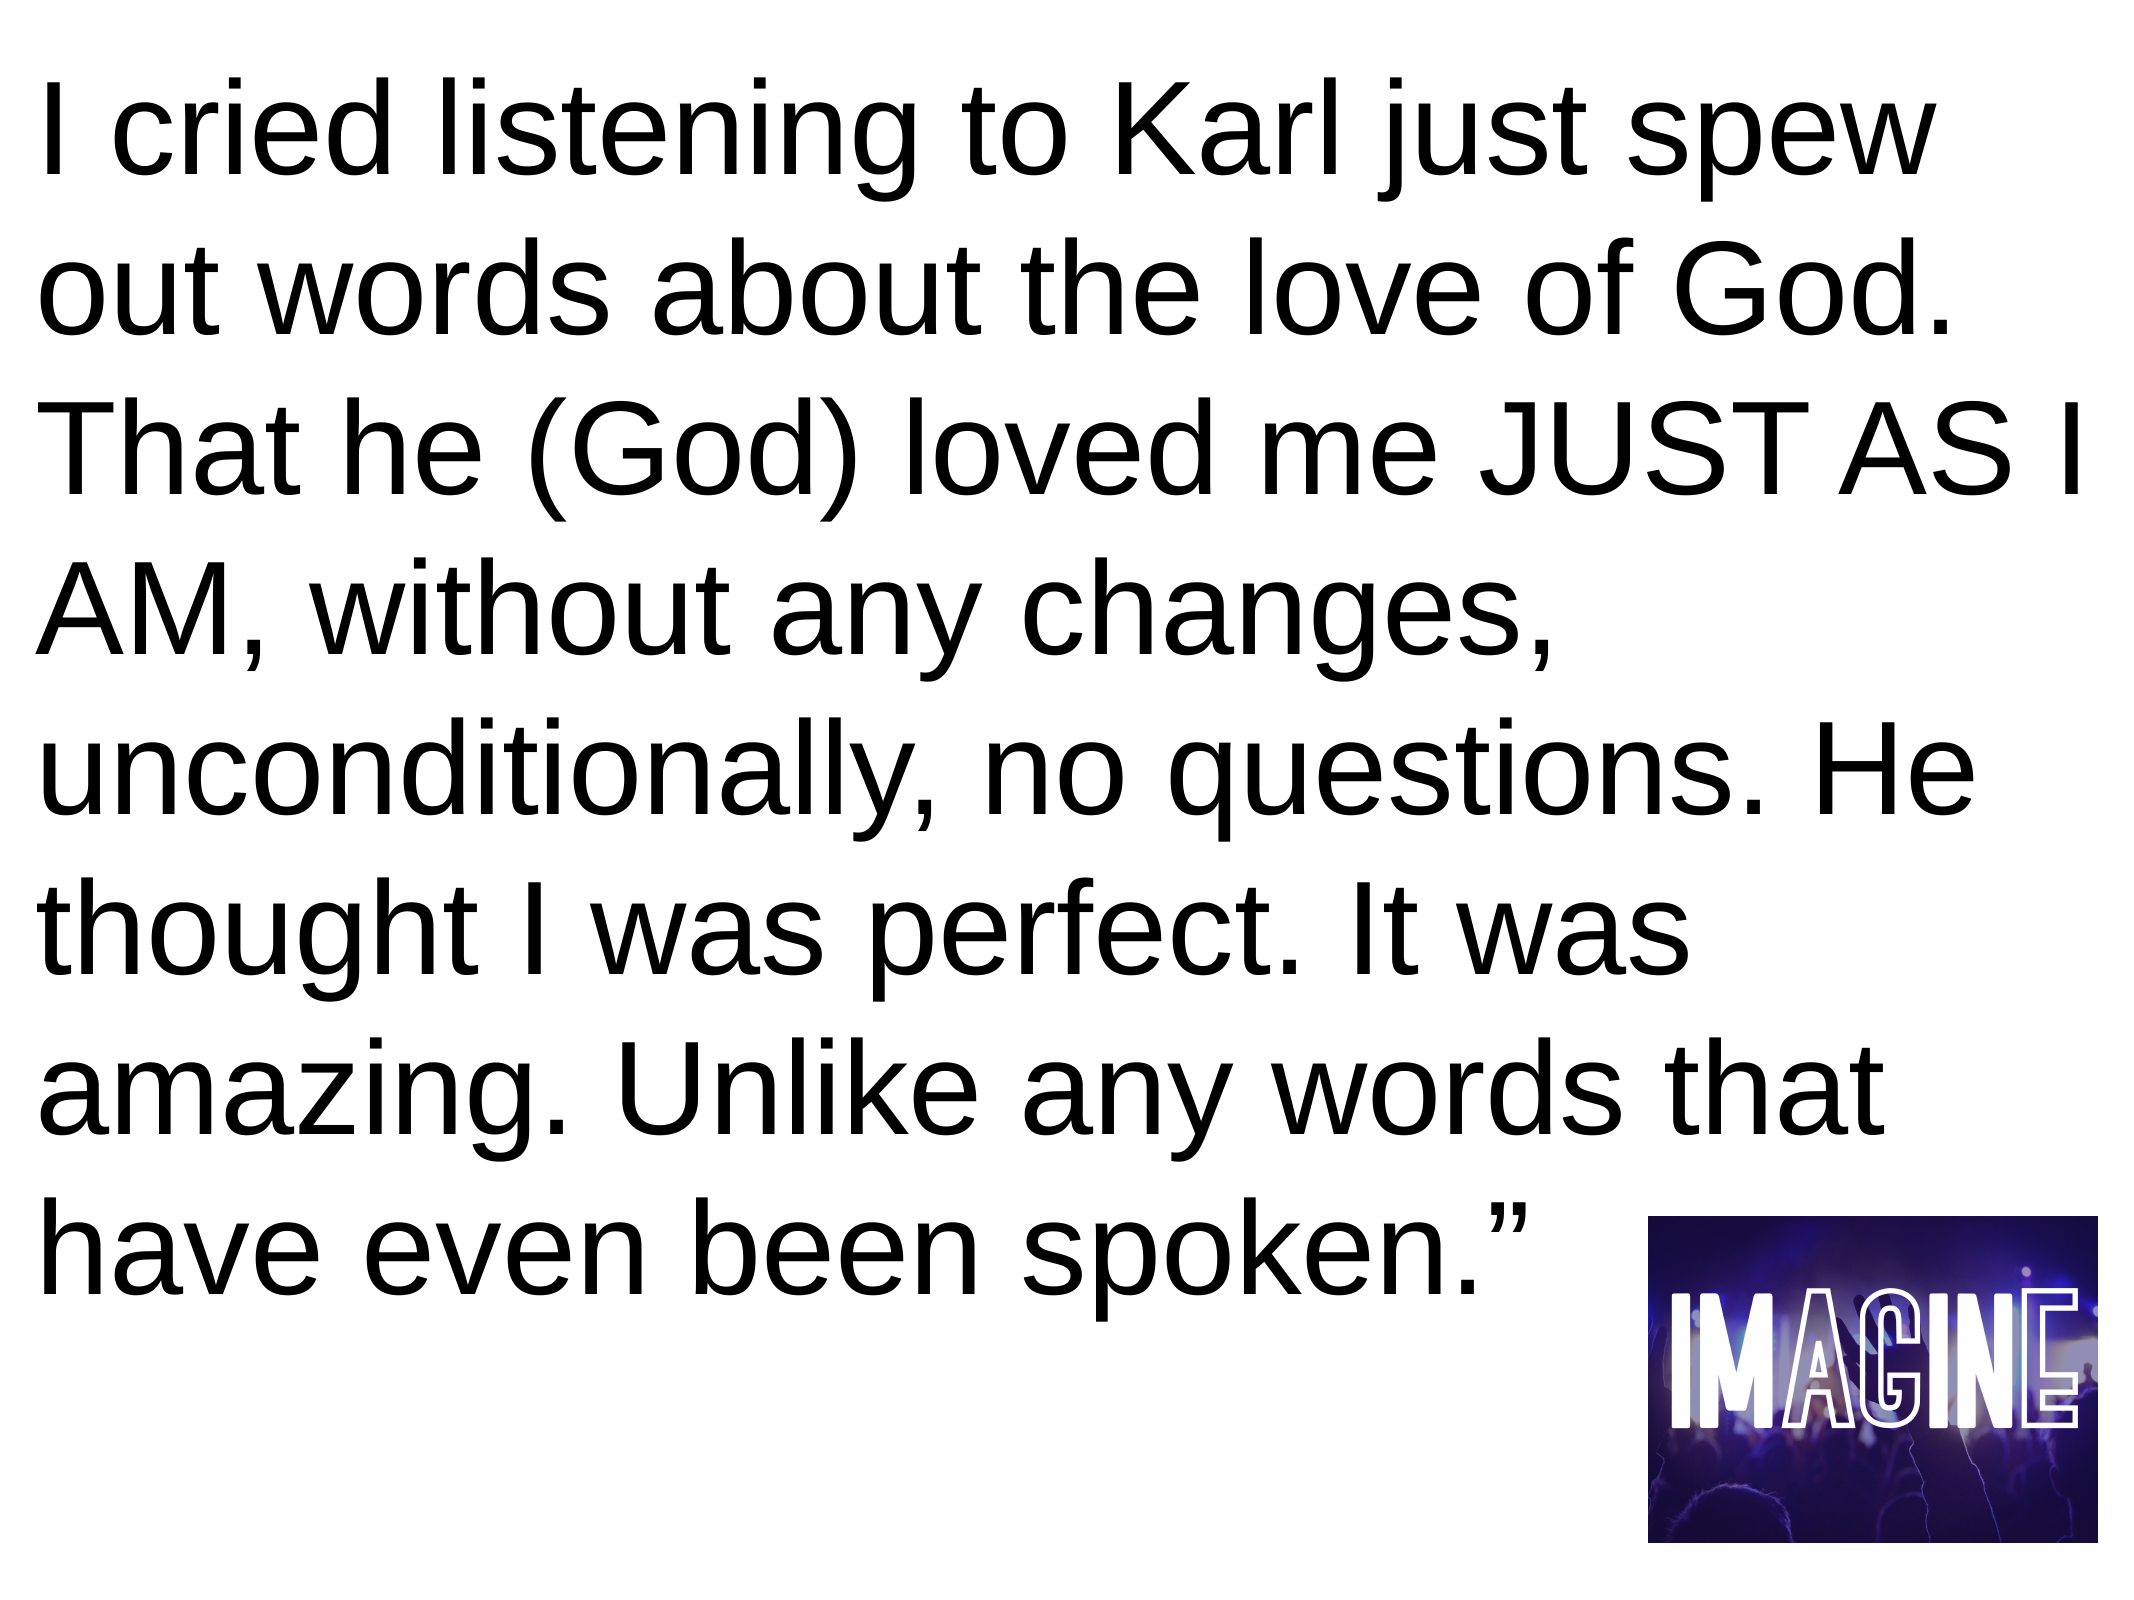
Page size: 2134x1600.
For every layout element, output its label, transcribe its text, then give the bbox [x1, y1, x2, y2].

list I cried listening to Karl just spew out words about the love of God. That he (God) loved me JUST AS I AM, without any changes, unconditionally, no questions. He thought I was perfect. It was amazing. Unlike any words that have even been spoken.” [26, 32, 2107, 1568]
picture [1648, 1215, 2098, 1543]
